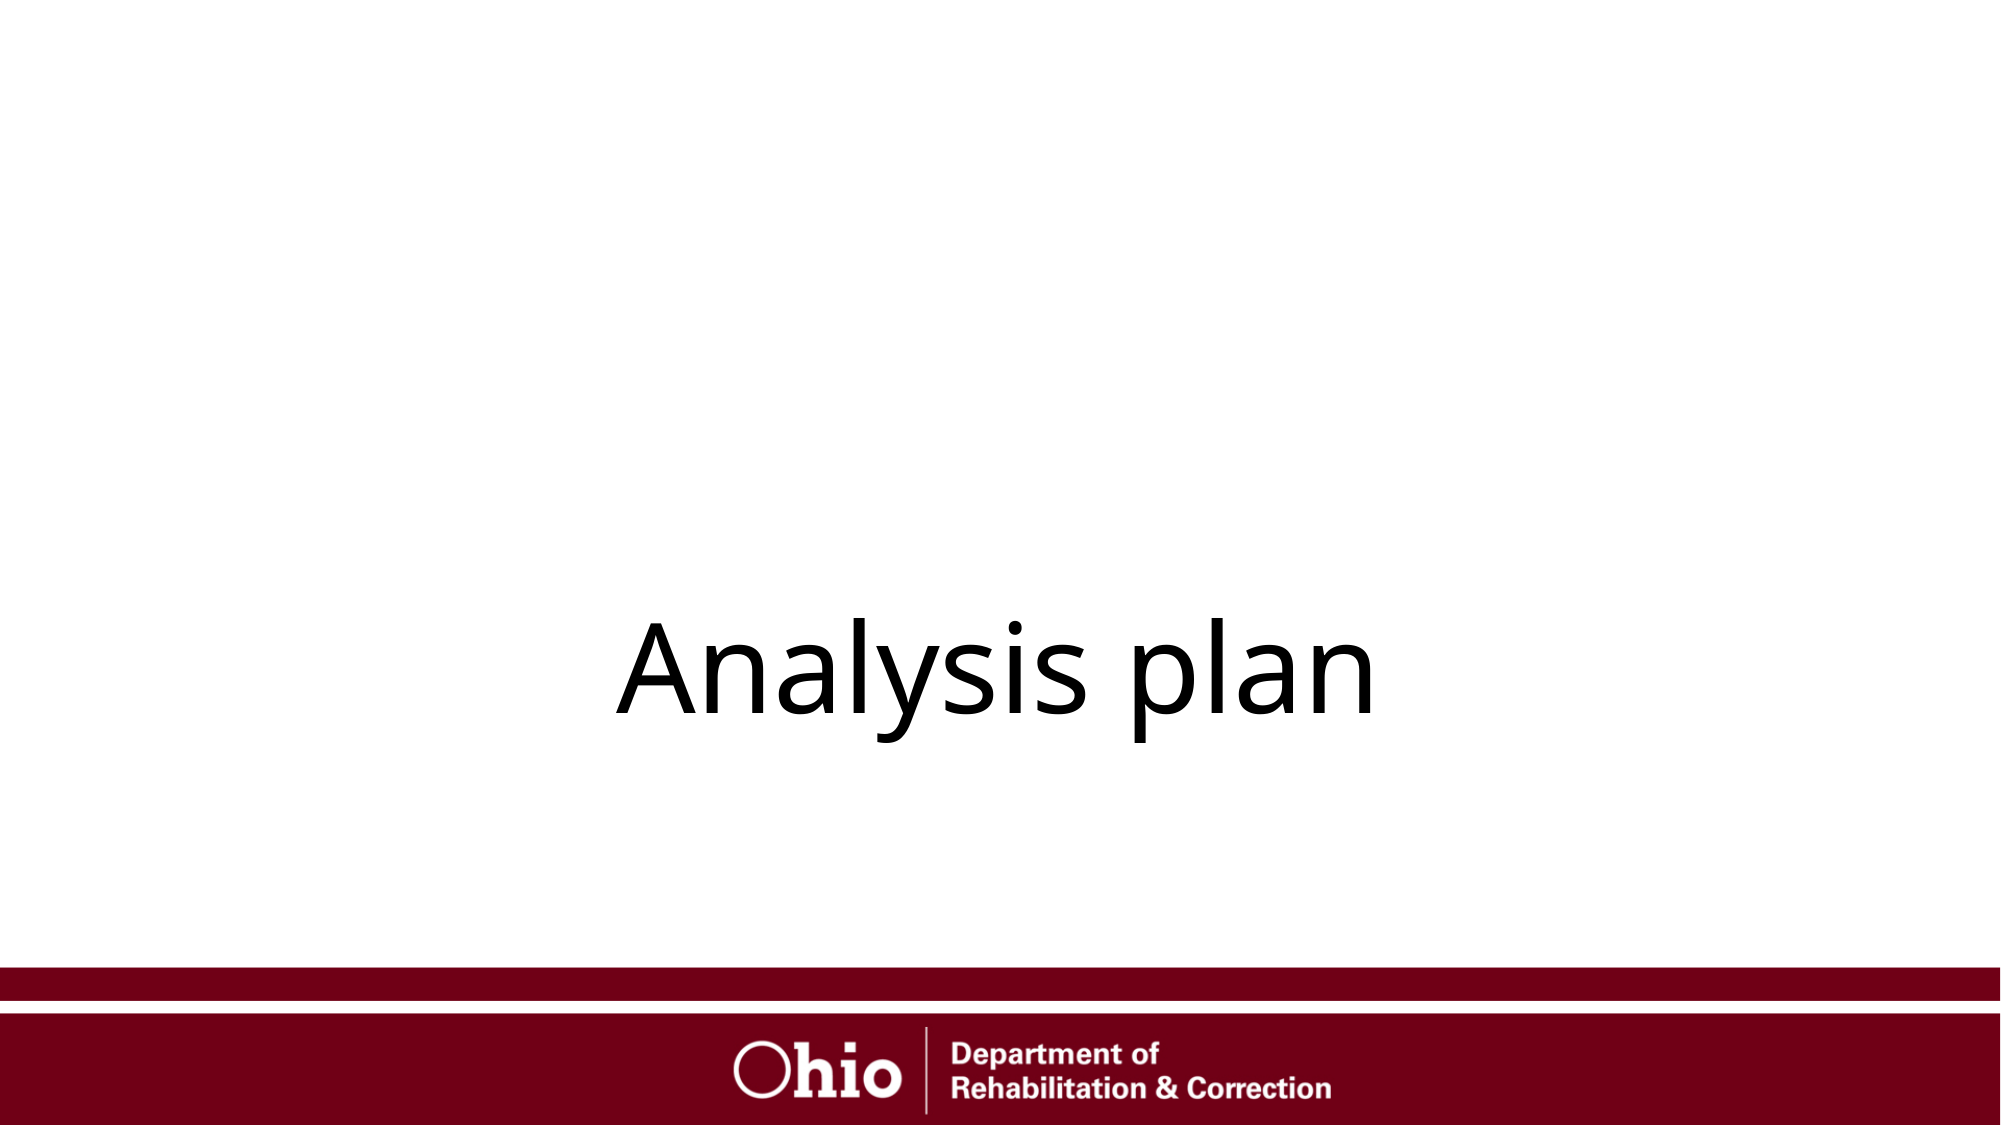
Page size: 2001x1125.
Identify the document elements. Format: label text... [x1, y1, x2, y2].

title Analysis plan [136, 280, 1862, 749]
picture [0, 0, 2001, 1125]
